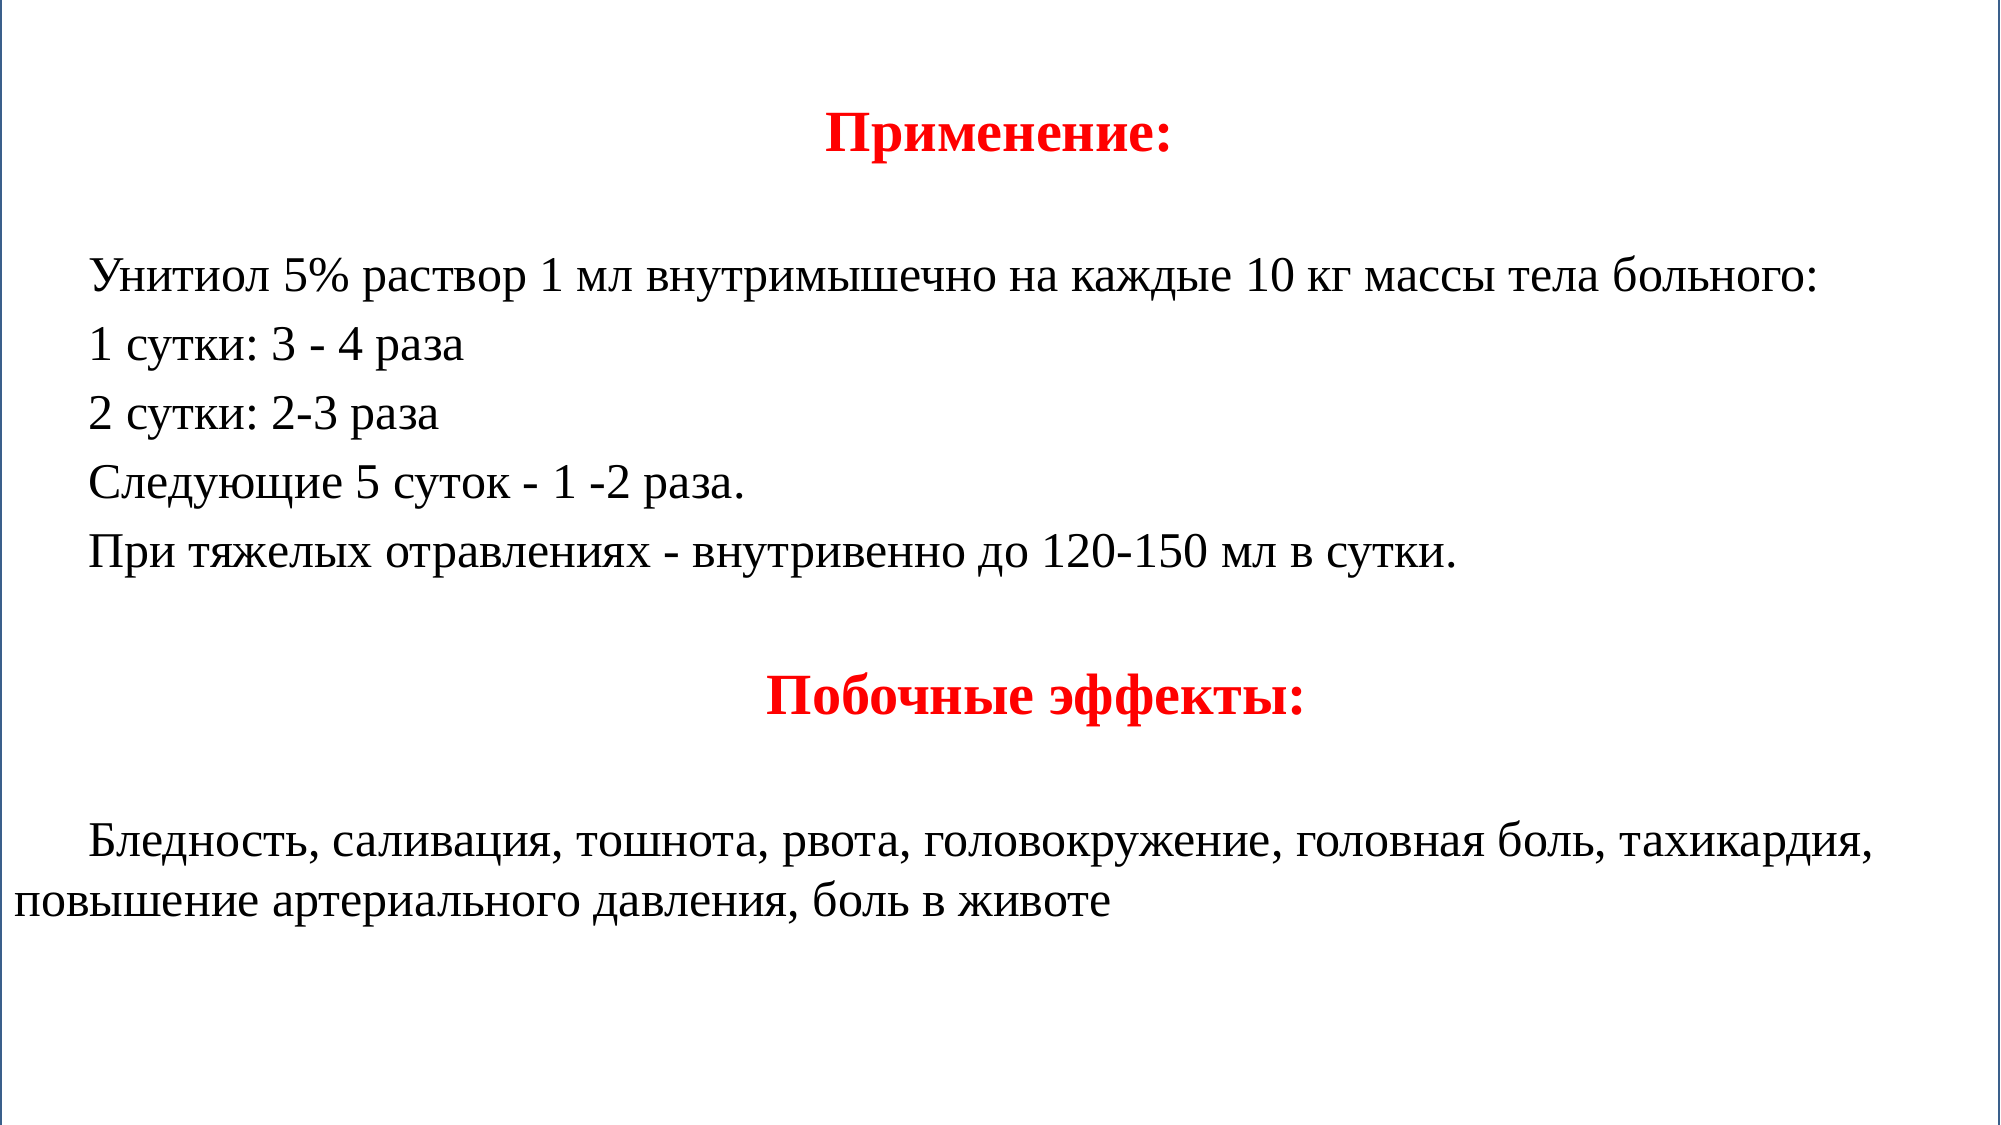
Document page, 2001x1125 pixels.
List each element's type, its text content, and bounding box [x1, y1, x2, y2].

text_box Применение: Унитиол 5% раствор 1 мл внутримышечно на каждые 10 кг массы тела больного: 1 сутки: 3 - 4 раза 2 сутки: 2-3 раза Следующие 5 суток - 1 -2 раза. При тяжелых отравлениях - внутривенно до 120-150 мл в сутки. Побочные эффекты: Бледность, саливация, тошнота, рвота, головокружение, головная боль, тахикардия, повышение артериального давления, боль в животе Бледность, саливация, тошнота, рвота, головокружение, головная боль, тахикардия, повышение артериального давления, боль в животе [0, 0, 2000, 1125]
